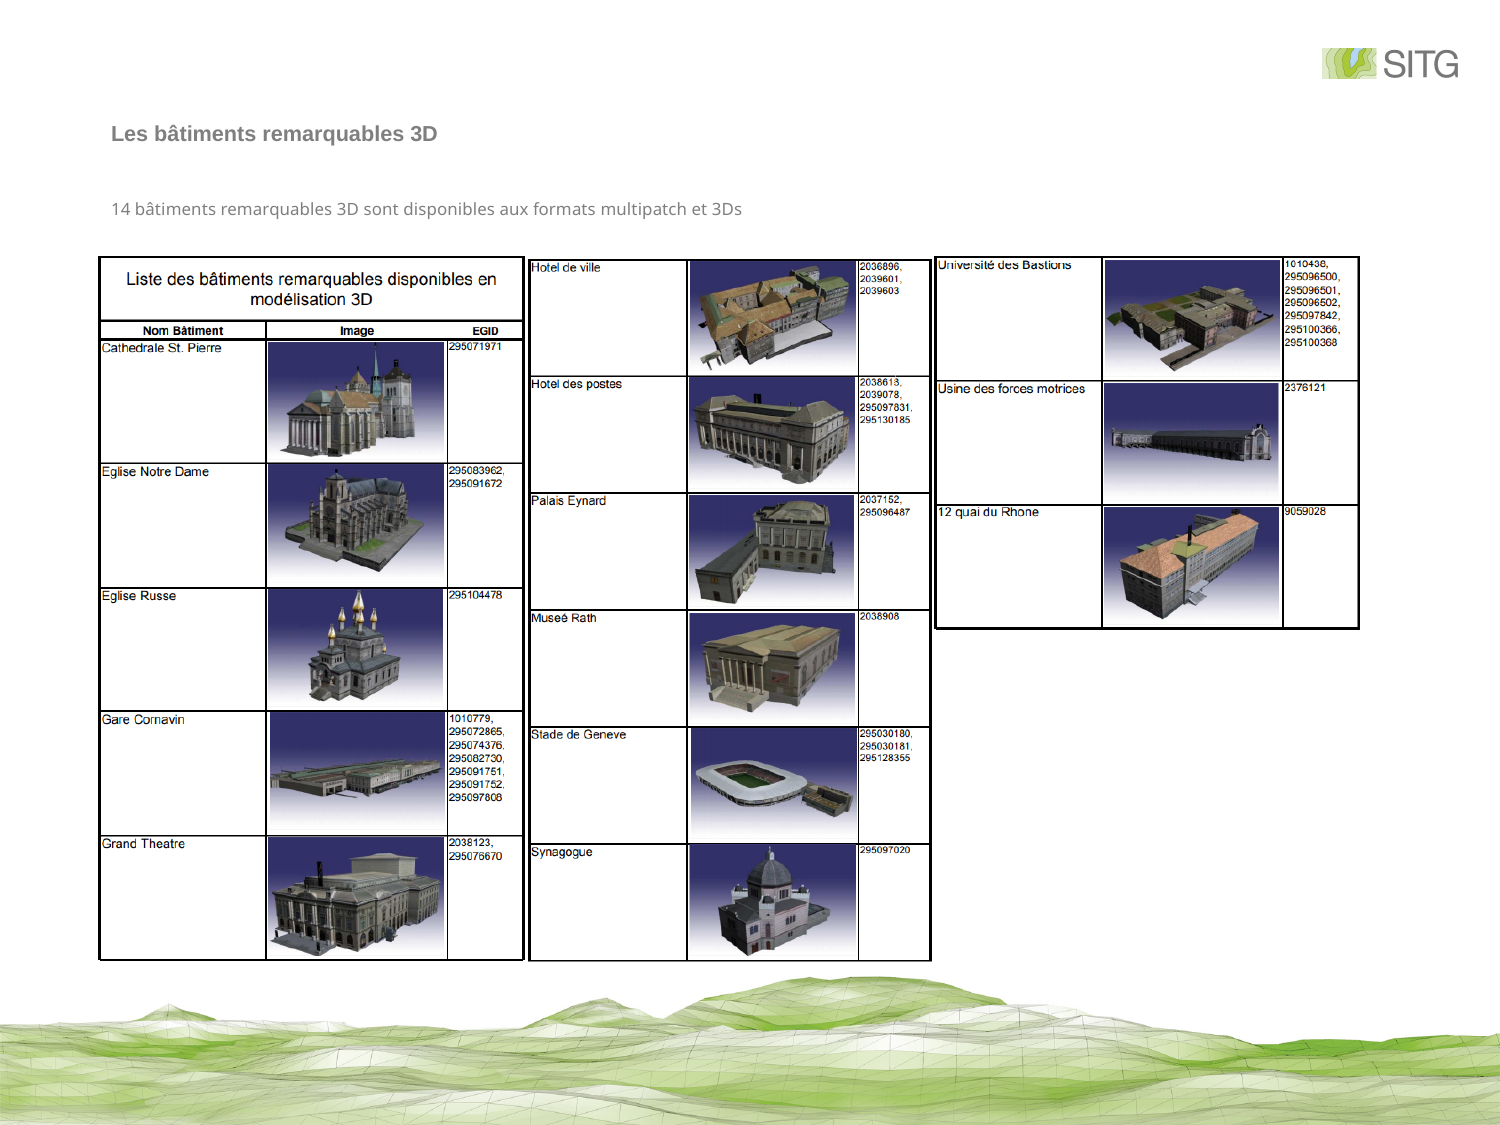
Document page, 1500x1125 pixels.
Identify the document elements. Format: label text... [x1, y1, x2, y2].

picture [1322, 48, 1466, 79]
picture [0, 255, 1500, 1125]
text_box Les bâtiments remarquables 3D 14 bâtiments remarquables 3D sont disponibles aux formats multipatch et 3Ds [96, 108, 1365, 255]
